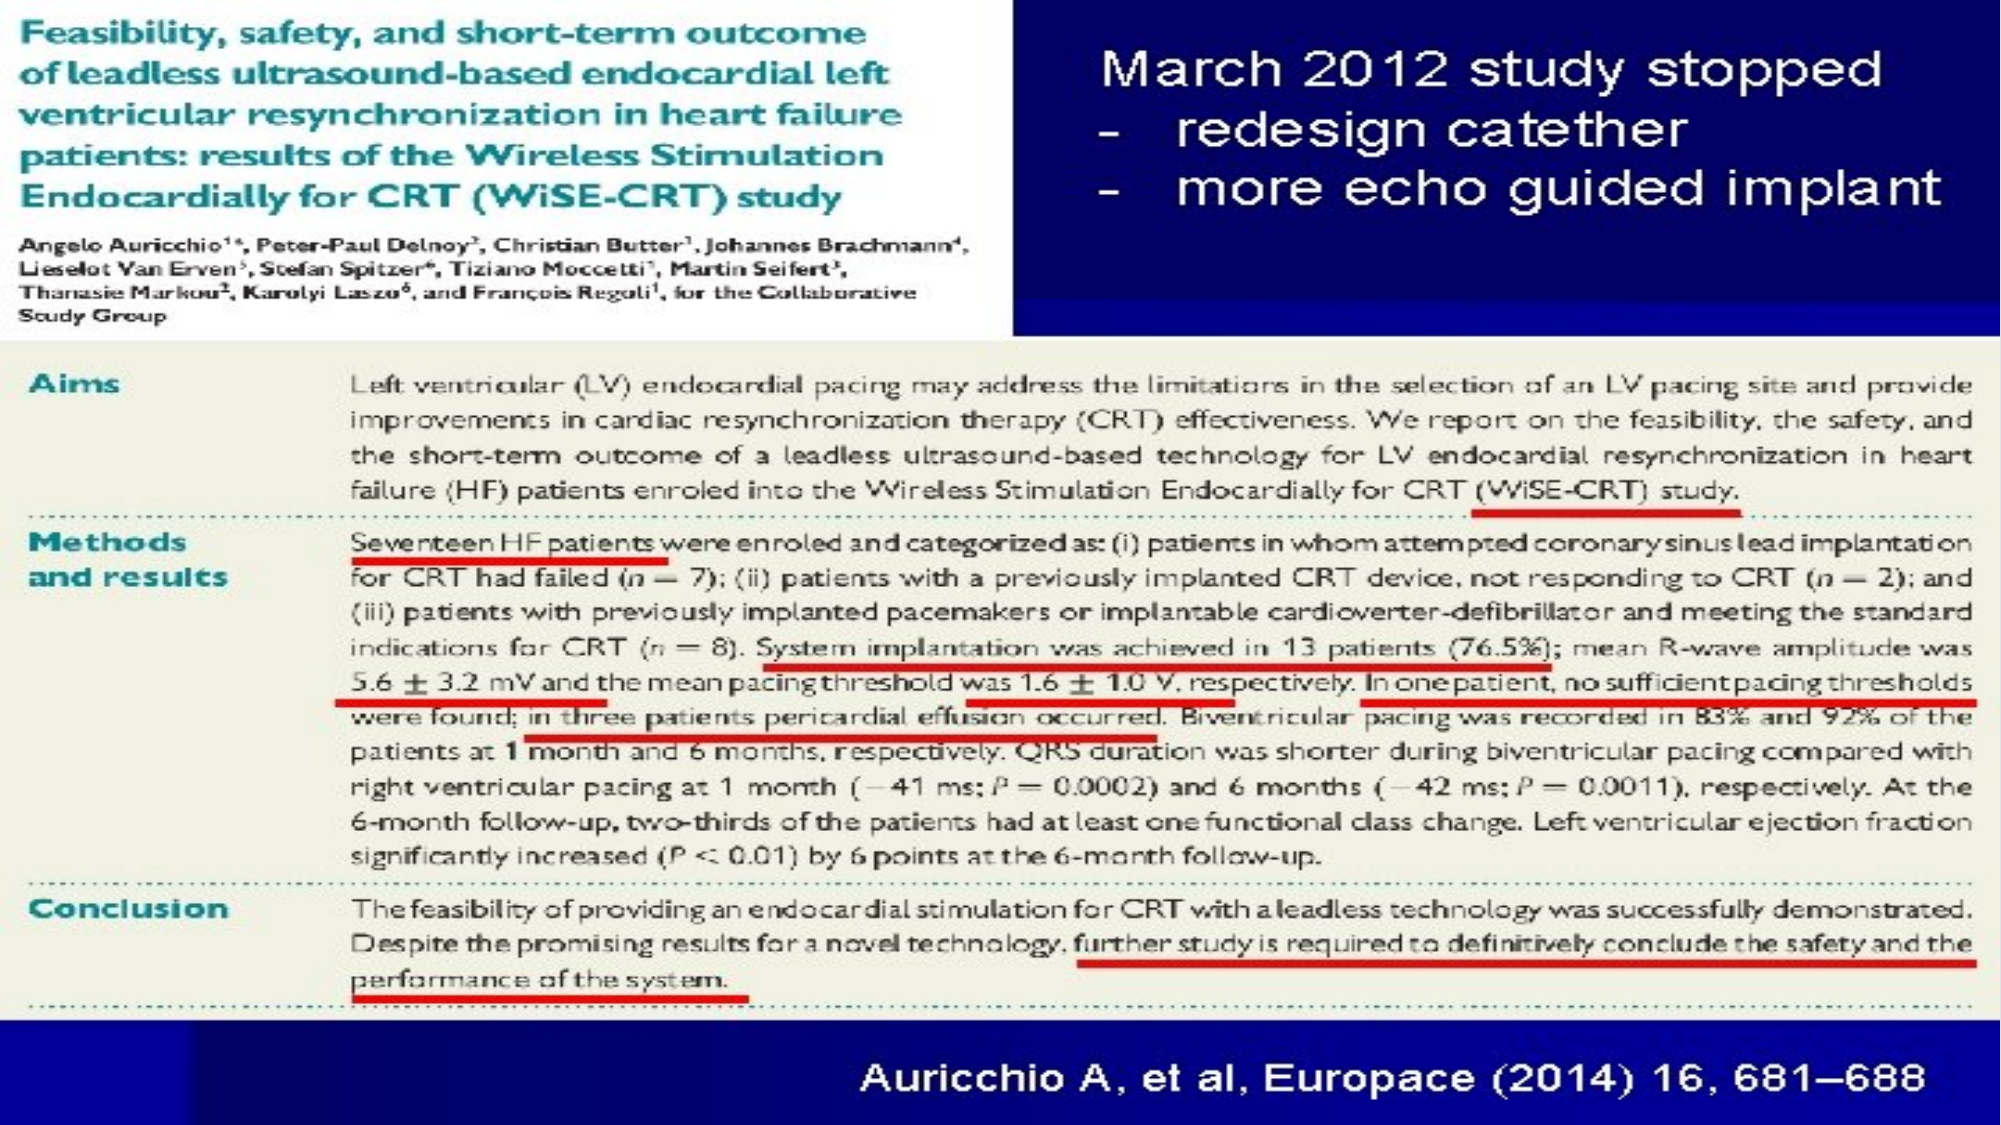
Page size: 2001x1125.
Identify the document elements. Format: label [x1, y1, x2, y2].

list [0, 0, 2000, 1125]
